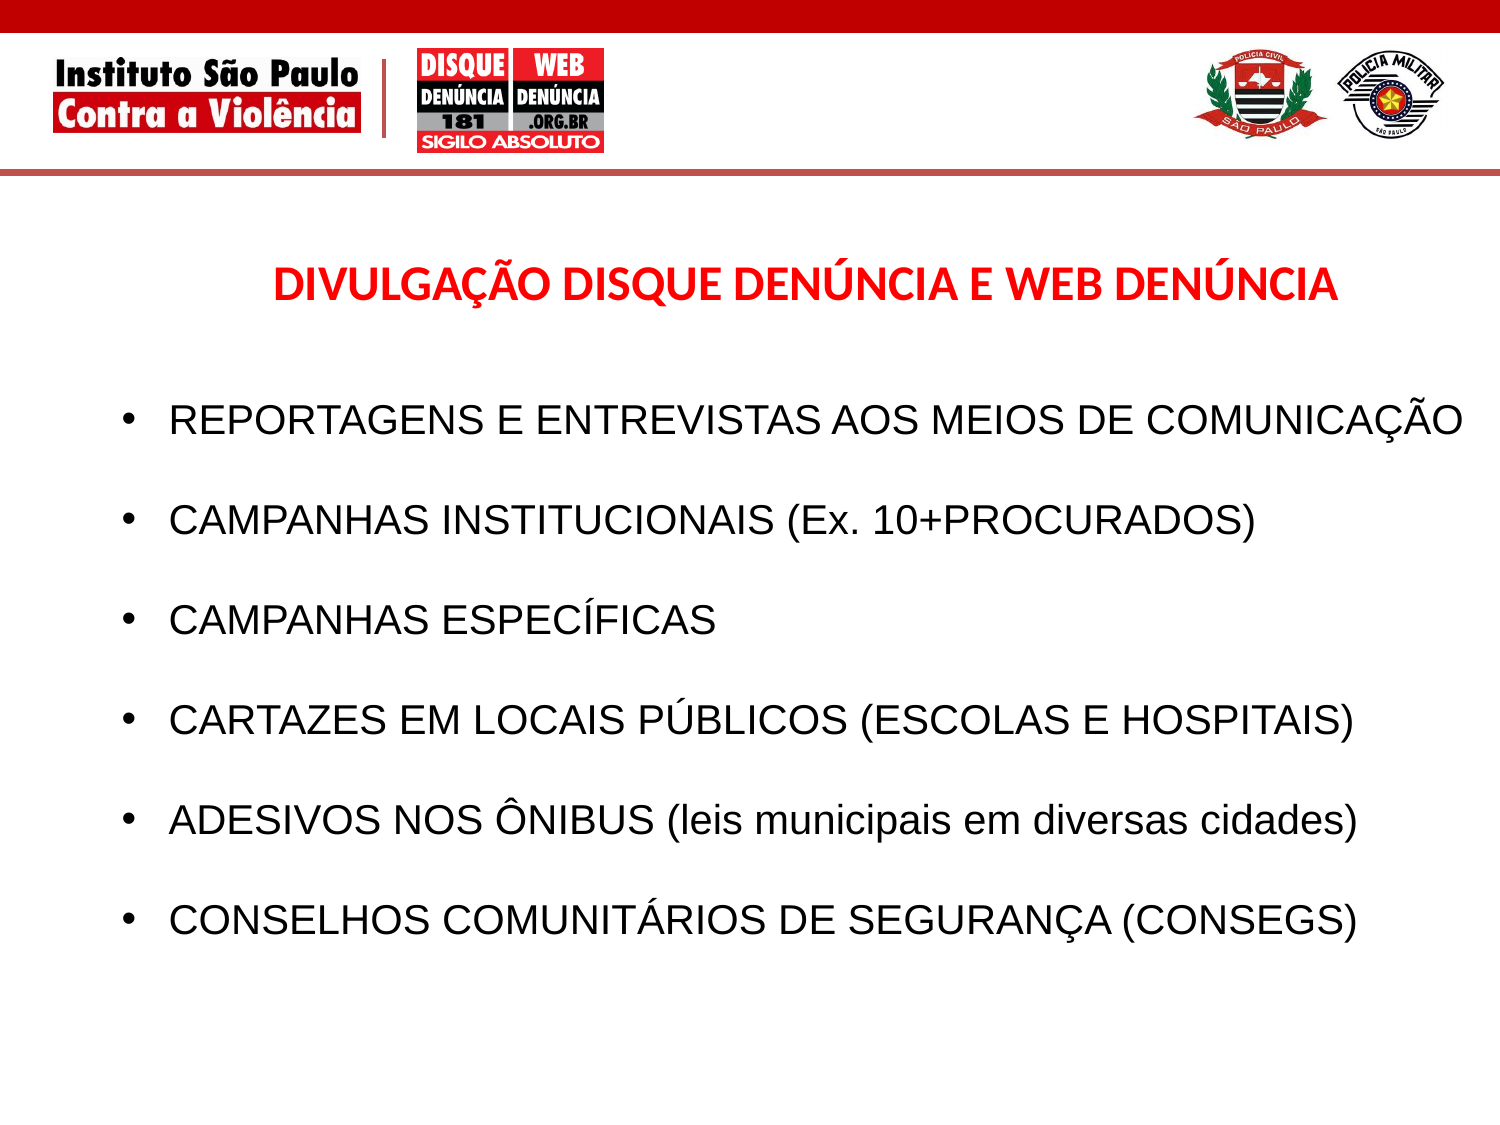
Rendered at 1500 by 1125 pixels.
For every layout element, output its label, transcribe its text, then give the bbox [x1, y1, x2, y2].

text_box [0, 0, 1500, 35]
text_box REPORTAGENS E ENTREVISTAS AOS MEIOS DE COMUNICAÇÃO CAMPANHAS INSTITUCIONAIS (Ex. 10+PROCURADOS) CAMPANHAS ESPECÍFICAS CARTAZES EM LOCAIS PÚBLICOS (ESCOLAS E HOSPITAIS) ADESIVOS NOS ÔNIBUS (leis municipais em diversas cidades) CONSELHOS COMUNITÁRIOS DE SEGURANÇA (CONSEGS) [106, 385, 1480, 1071]
picture [52, 57, 361, 134]
picture [417, 47, 605, 153]
picture [1174, 30, 1448, 159]
text_box DIVULGAÇÃO DISQUE DENÚNCIA E WEB DENÚNCIA [258, 243, 1355, 319]
